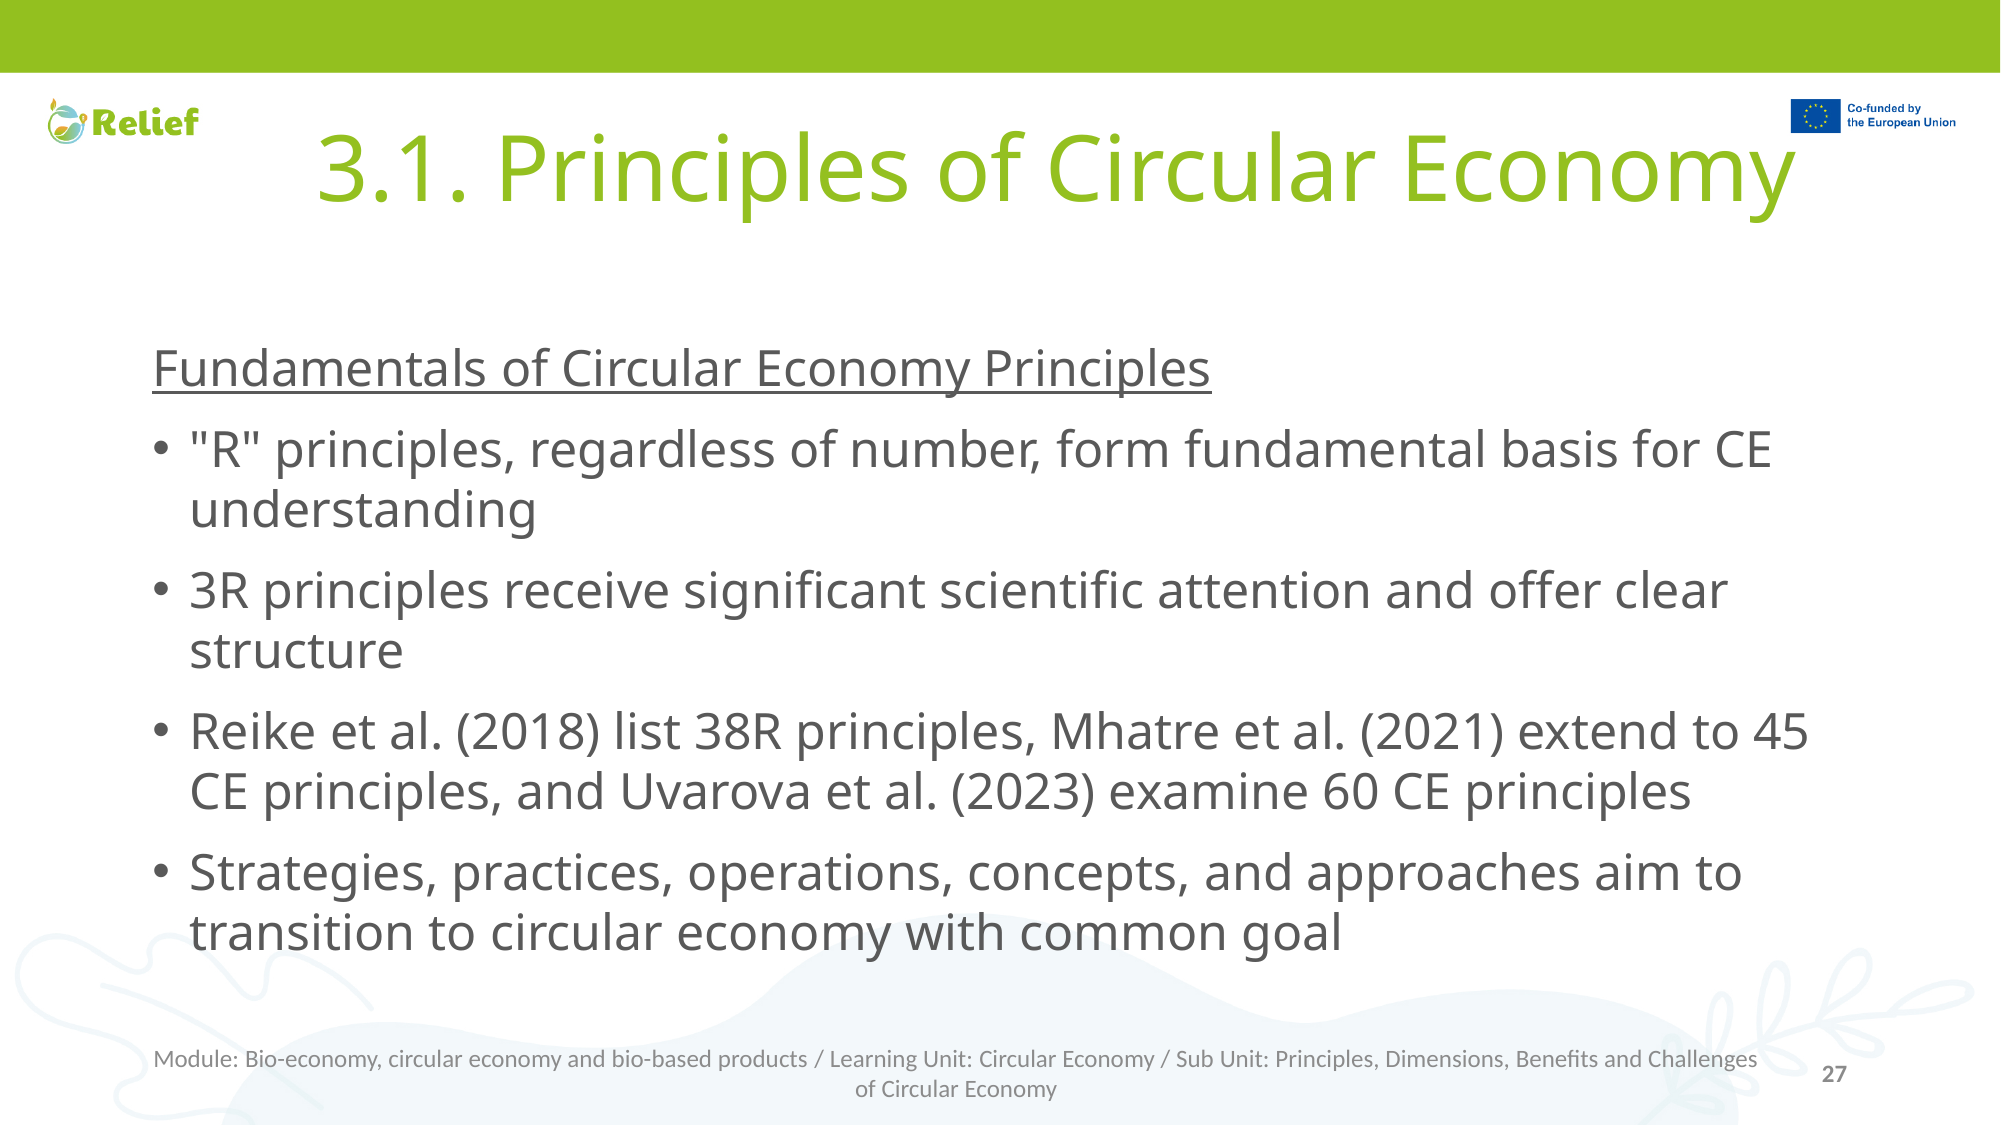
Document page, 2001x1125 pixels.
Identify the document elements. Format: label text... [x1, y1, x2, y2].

list Fundamentals of Circular Economy Principles "R" principles, regardless of number, form fundamental basis for CE understanding 3R principles receive significant scientific attention and offer clear structure Reike et al. (2018) list 38R principles, Mhatre et al. (2021) extend to 45 CE principles, and Uvarova et al. (2023) examine 60 CE principles Strategies, practices, operations, concepts, and approaches aim to transition to circular economy with common goal [137, 329, 1863, 1044]
text_box 3.1. Principles of Circular Economy [301, 88, 2000, 255]
footer Module: Bio-economy, circular economy and bio-based products / Learning Unit: Circular Economy / Sub Unit: Principles, Dimensions, Benefits and Challenges of Circular Economy [137, 1023, 1775, 1122]
slide_number 27 [1787, 1042, 1863, 1103]
picture [0, 0, 2001, 1125]
